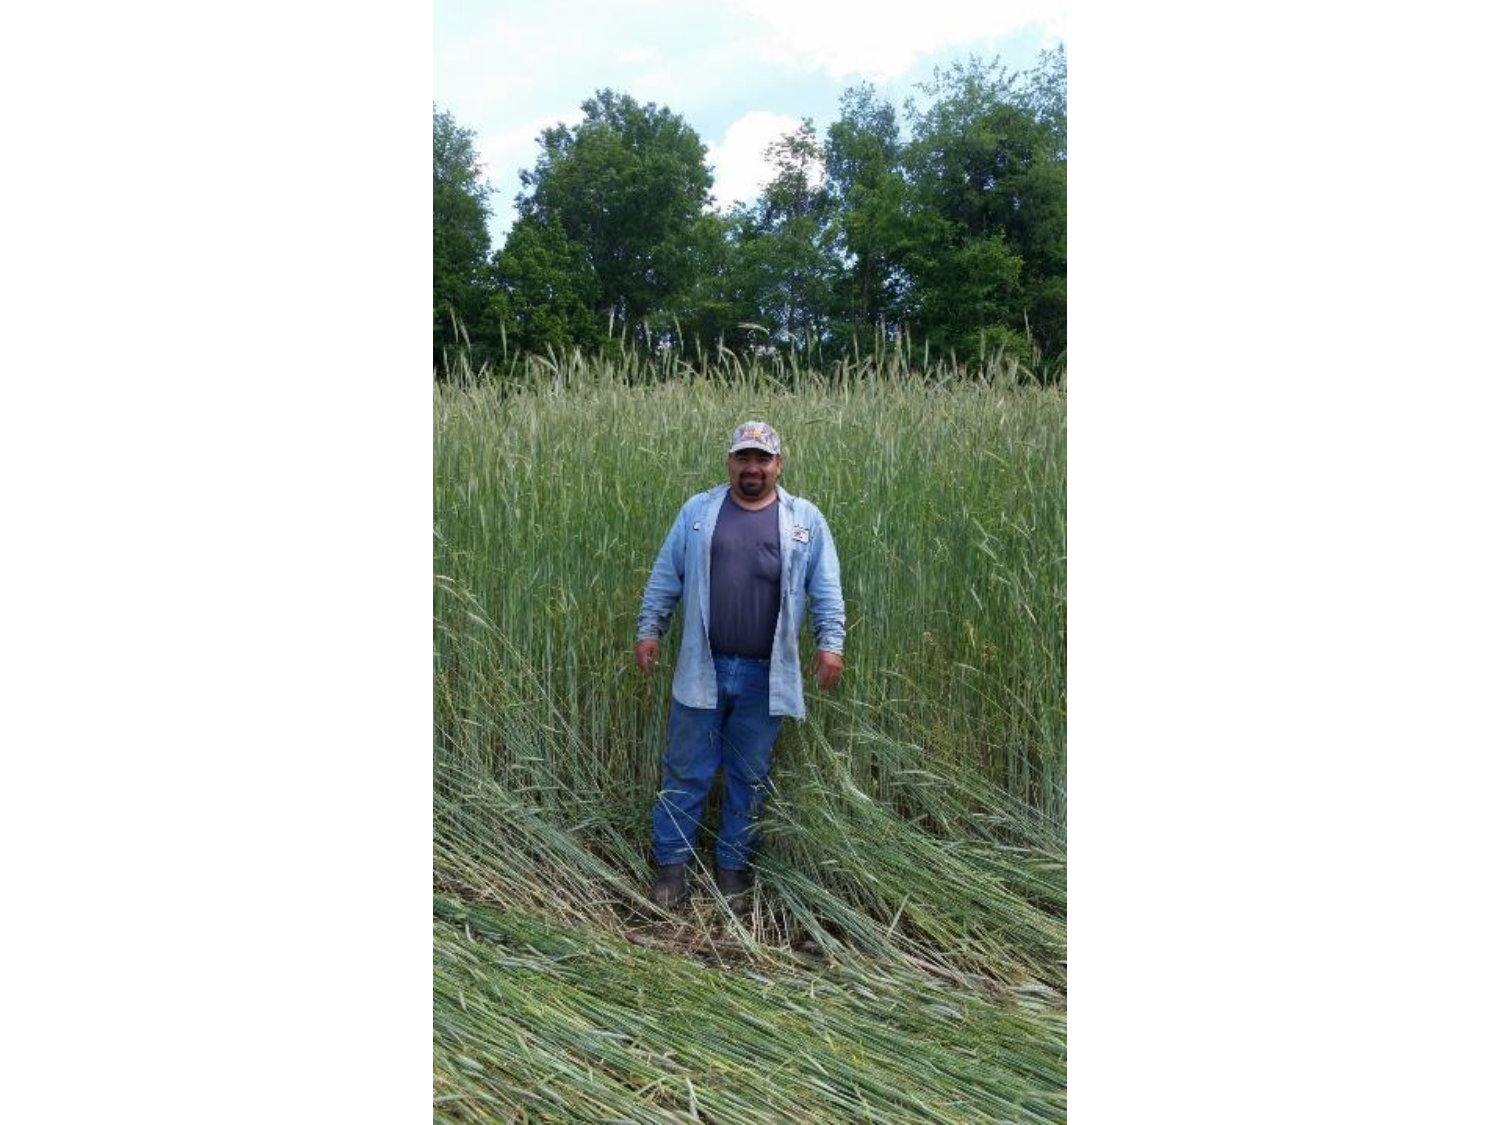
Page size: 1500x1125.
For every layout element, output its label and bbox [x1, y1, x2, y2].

picture [433, 0, 1067, 1125]
